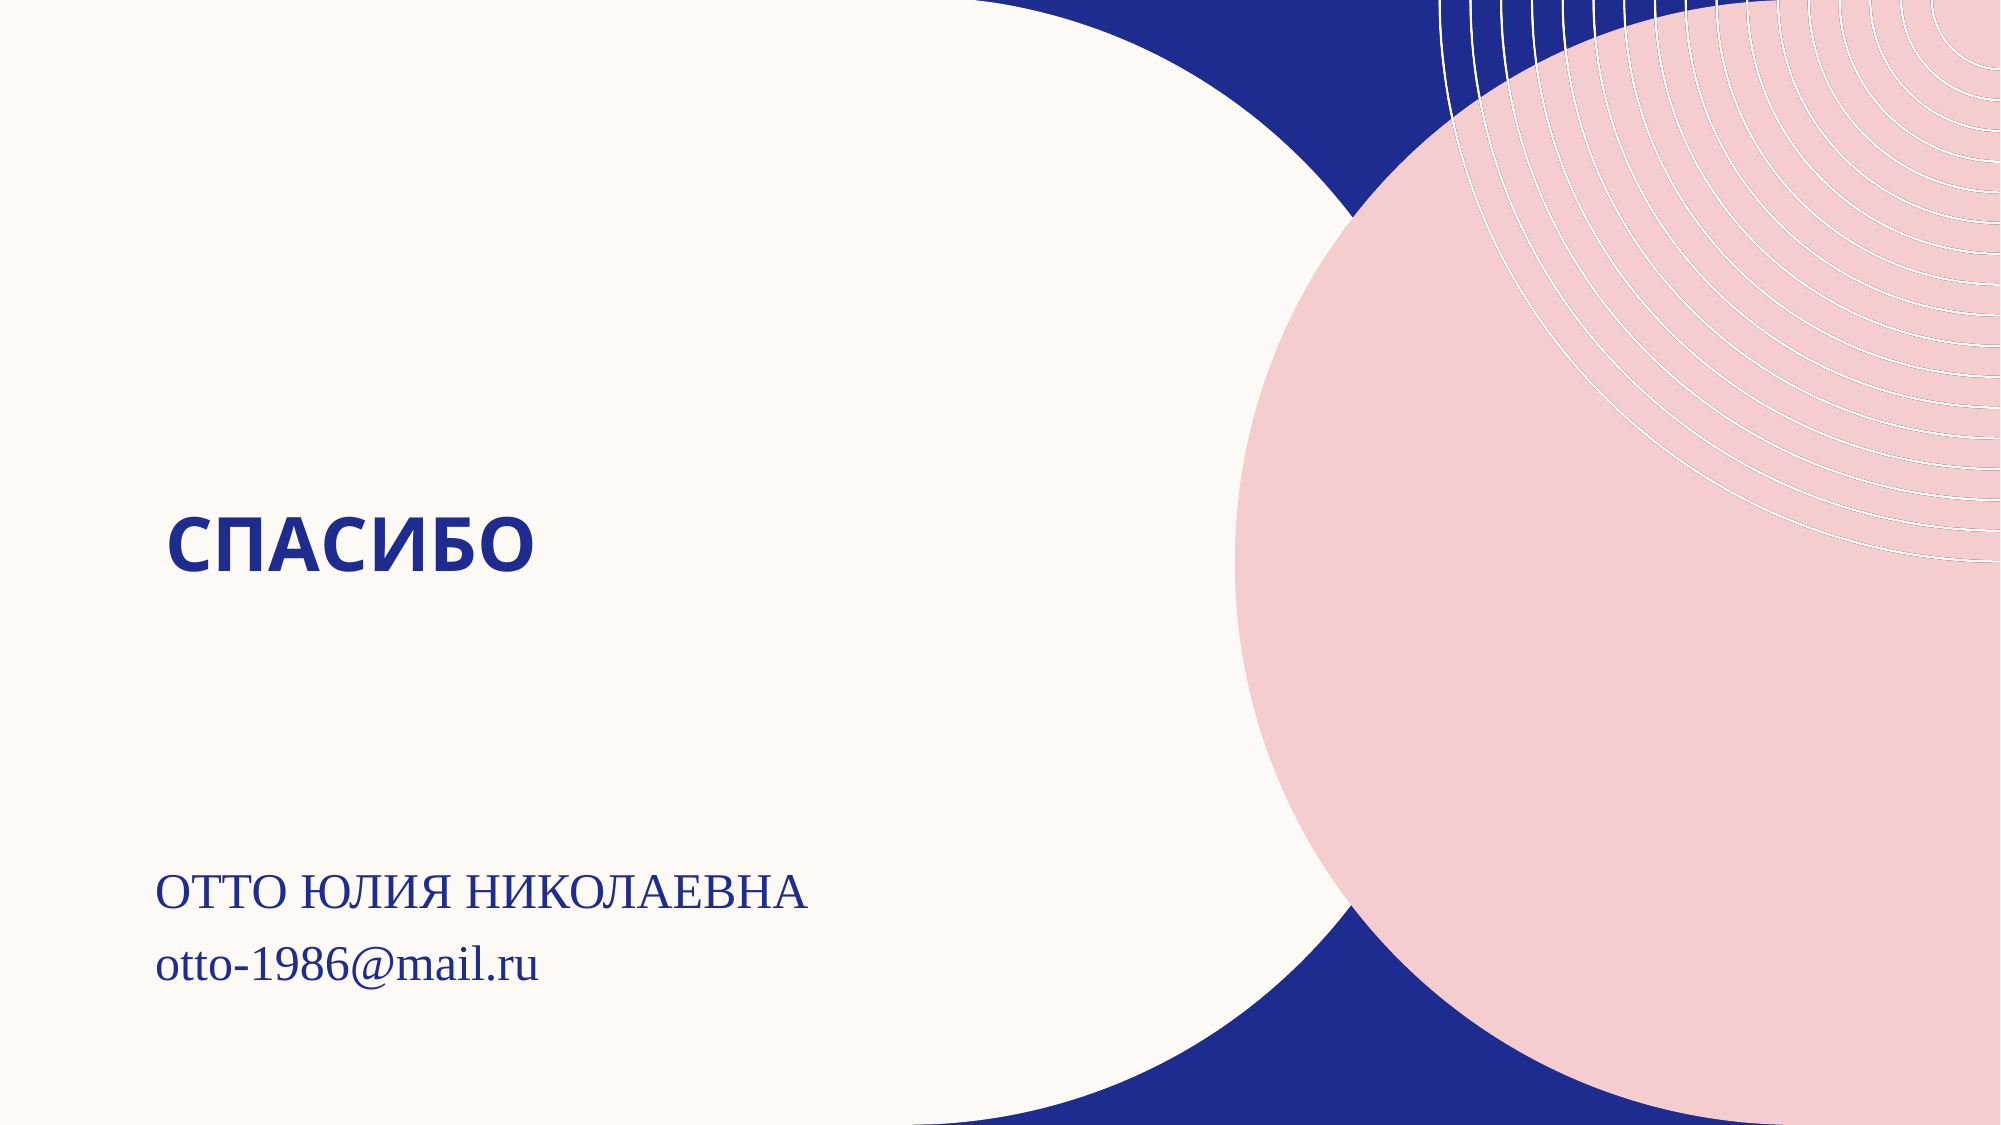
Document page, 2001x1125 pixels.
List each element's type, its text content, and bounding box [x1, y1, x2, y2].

subtitle ОТТО ЮЛИЯ НИКОЛАЕВНА otto-1986@mail.ru [140, 858, 1088, 993]
title Спасибо [150, 139, 678, 587]
picture [1438, 0, 2001, 563]
